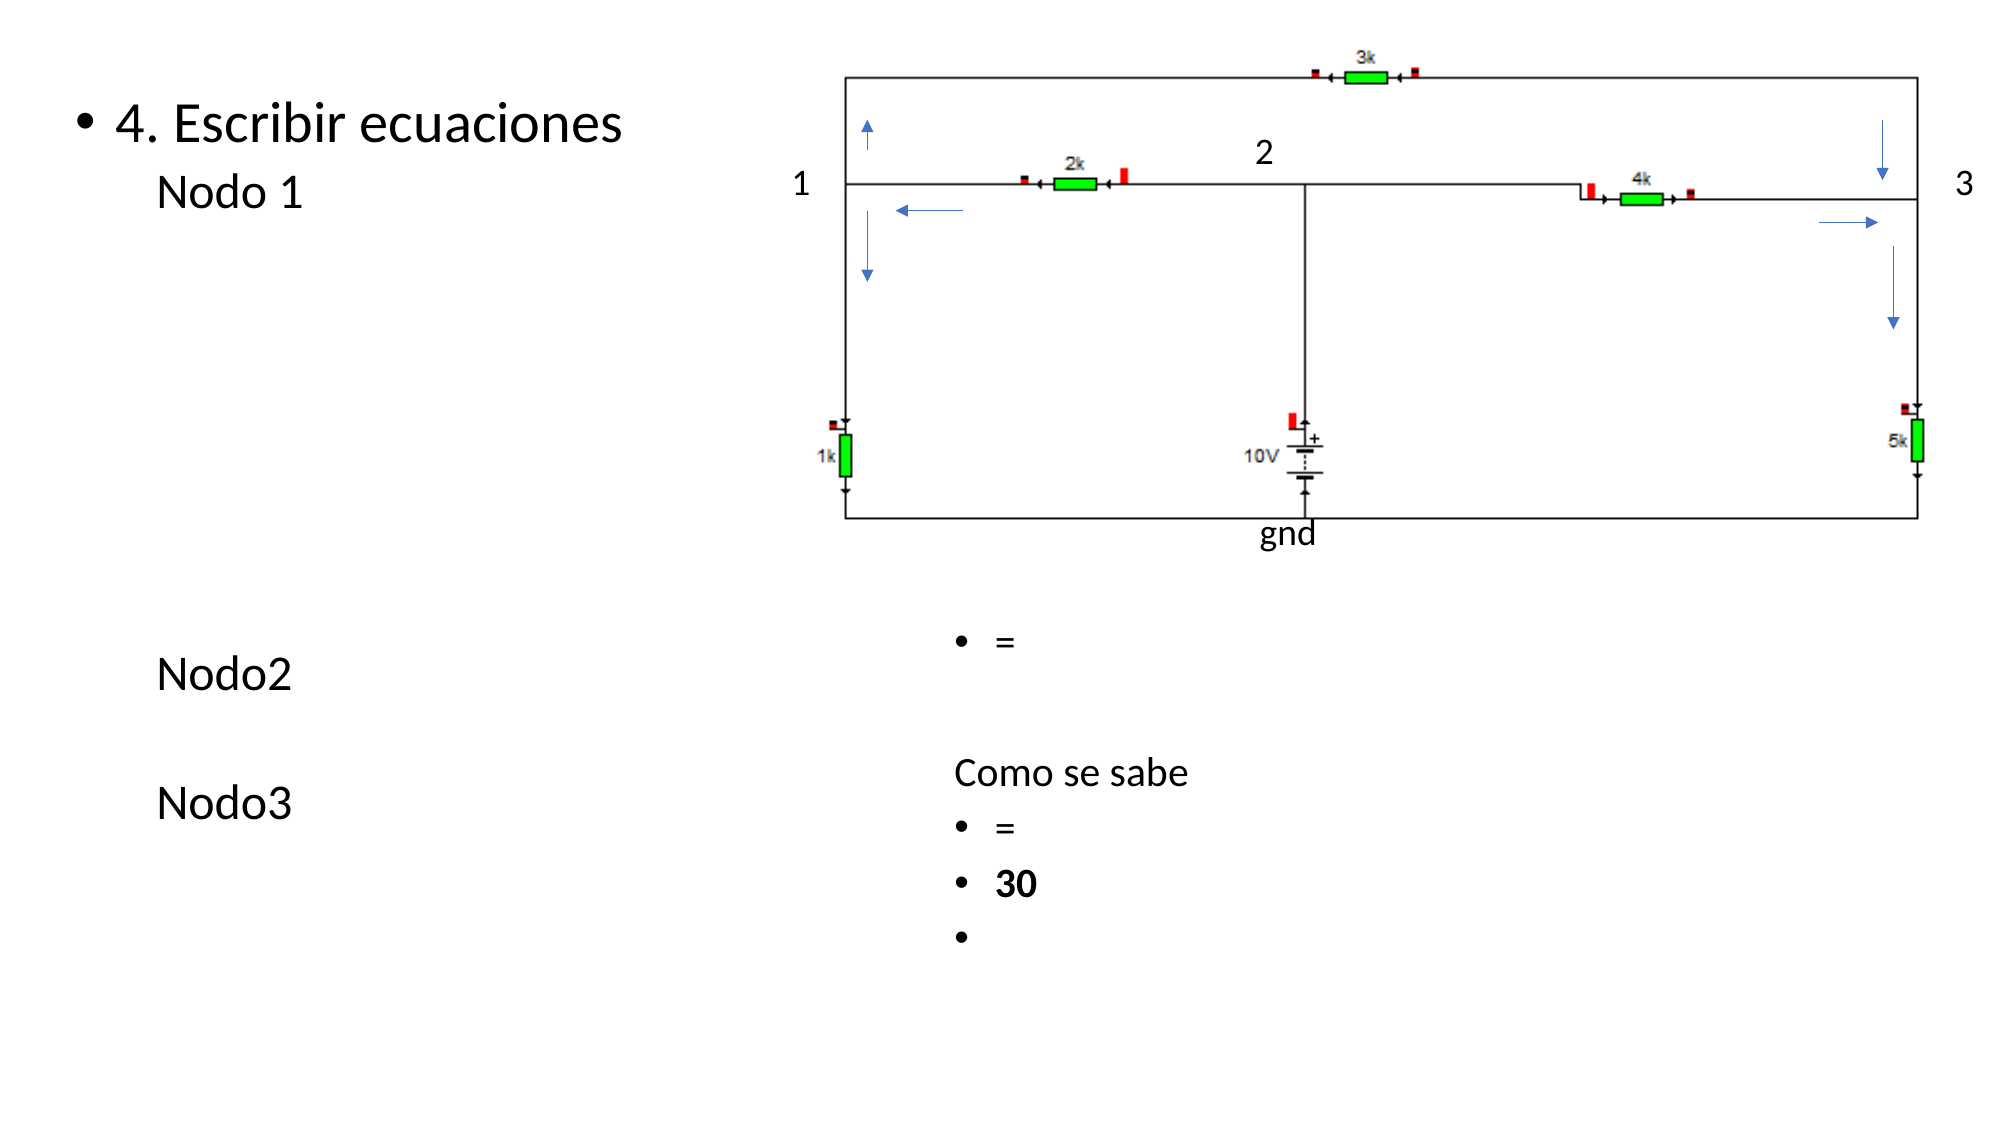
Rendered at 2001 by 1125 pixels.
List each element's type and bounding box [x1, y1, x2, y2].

text_box [759, 28, 1990, 561]
